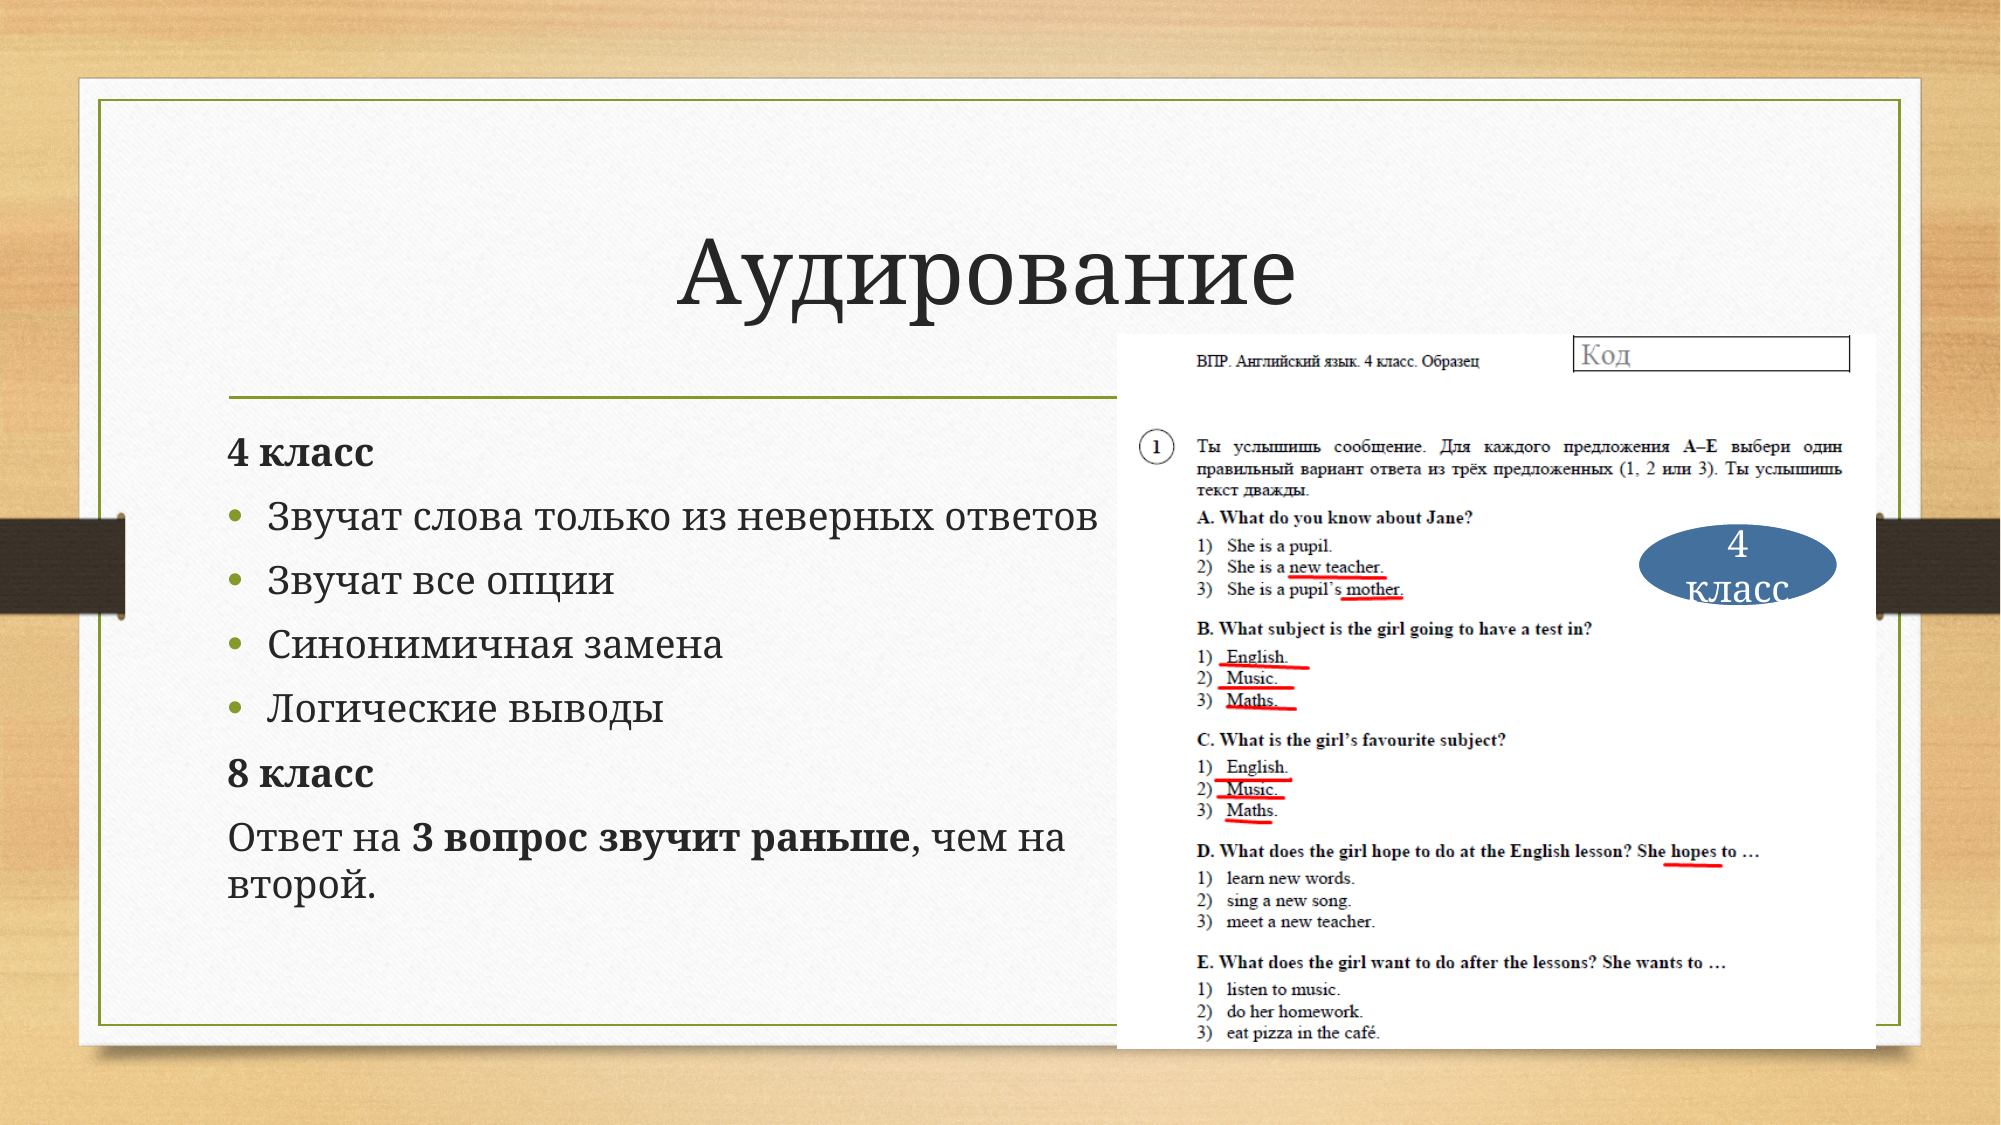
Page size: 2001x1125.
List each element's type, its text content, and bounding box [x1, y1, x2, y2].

list 4 класс Звучат слова только из неверных ответов Звучат все опции Синонимичная замена Логические выводы 8 класс Ответ на 3 вопрос звучит раньше, чем на второй. [212, 419, 1116, 964]
picture [0, 0, 2001, 1125]
title Аудирование [212, 161, 1788, 375]
